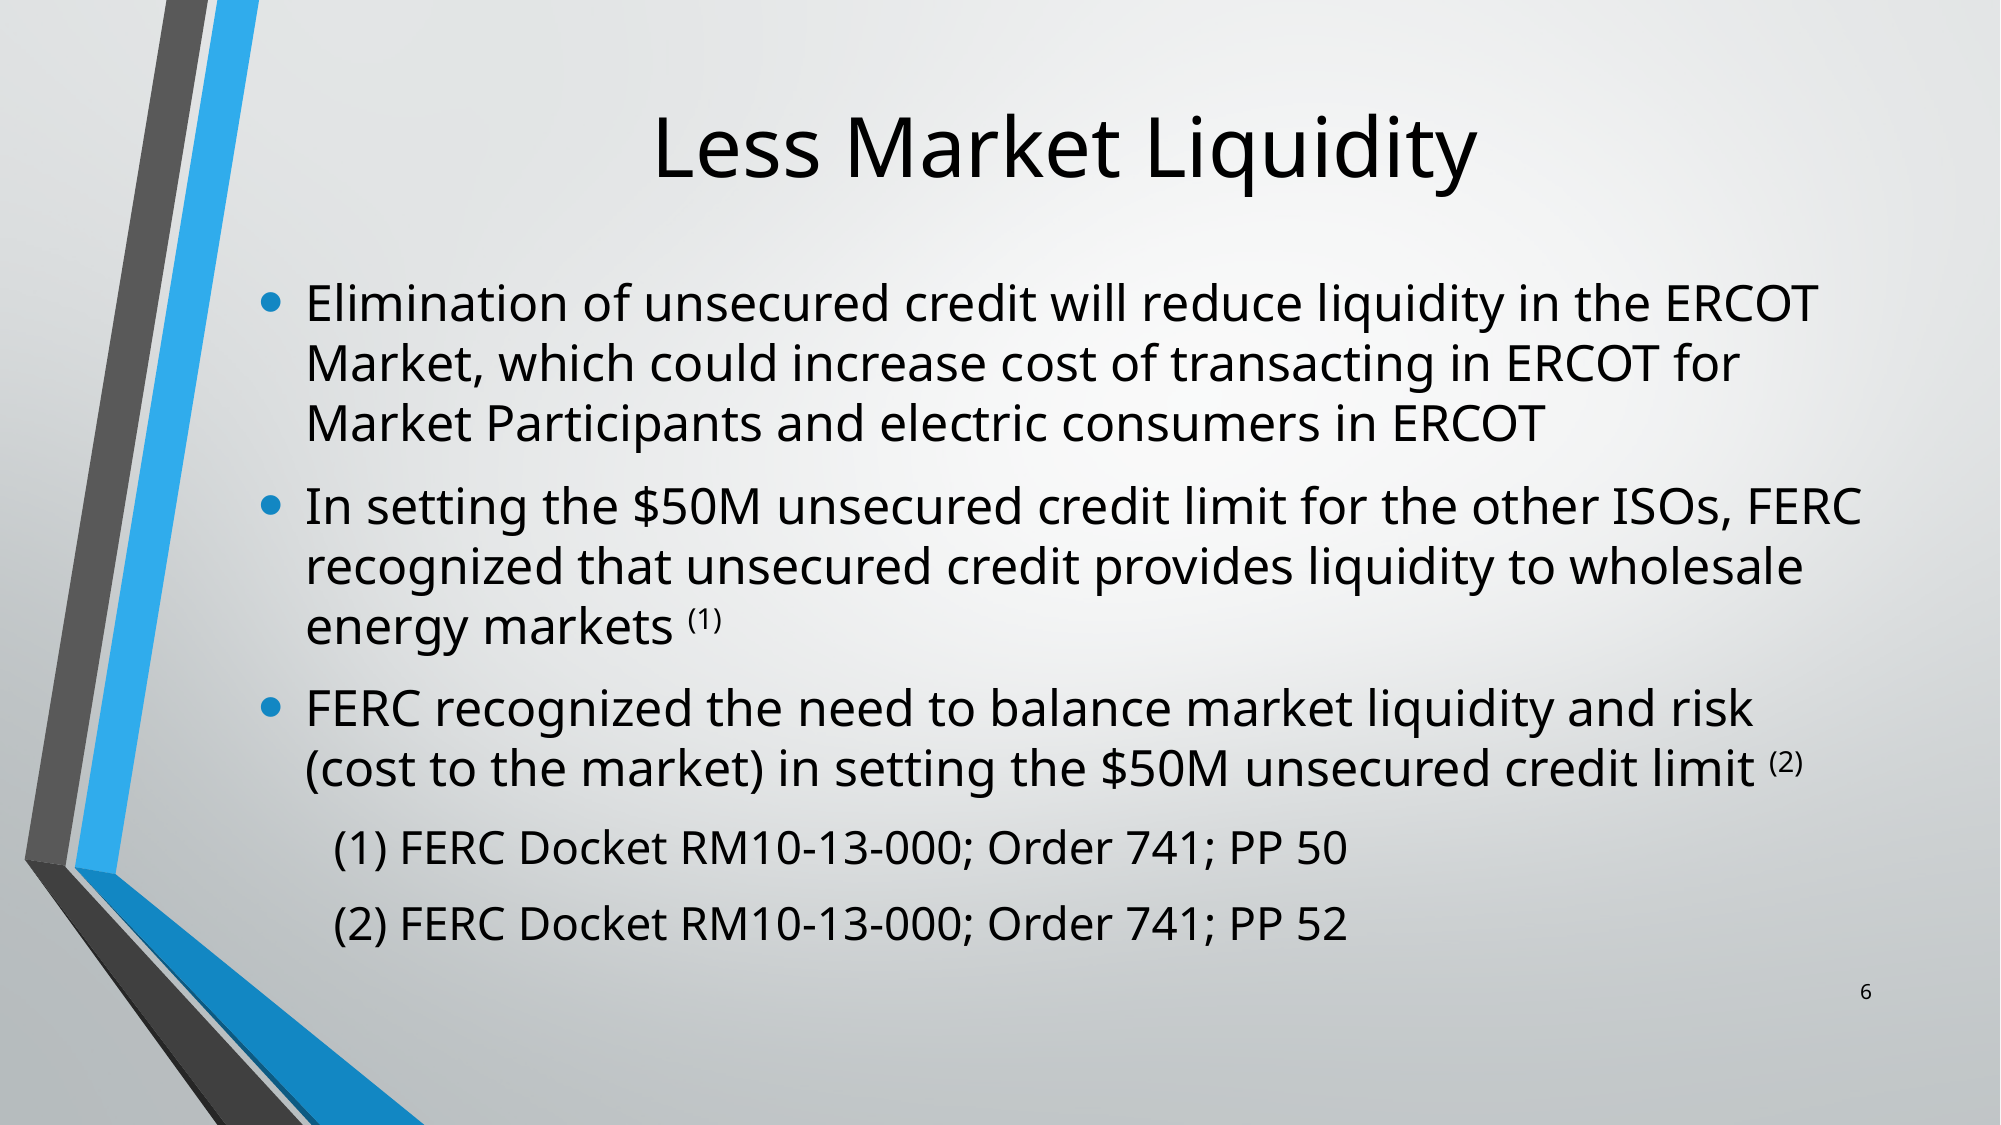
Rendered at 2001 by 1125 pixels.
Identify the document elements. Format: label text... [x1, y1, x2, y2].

list Elimination of unsecured credit will reduce liquidity in the ERCOT Market, which could increase cost of transacting in ERCOT for Market Participants and electric consumers in ERCOT In setting the $50M unsecured credit limit for the other ISOs, FERC recognized that unsecured credit provides liquidity to wholesale energy markets (1) FERC recognized the need to balance market liquidity and risk (cost to the market) in setting the $50M unsecured credit limit (2) (1) FERC Docket RM10-13-000; Order 741; PP 50 (2) FERC Docket RM10-13-000; Order 741; PP 52 [243, 264, 1887, 1086]
title Less Market Liquidity [243, 0, 1887, 264]
slide_number 6 [1796, 962, 1887, 1023]
